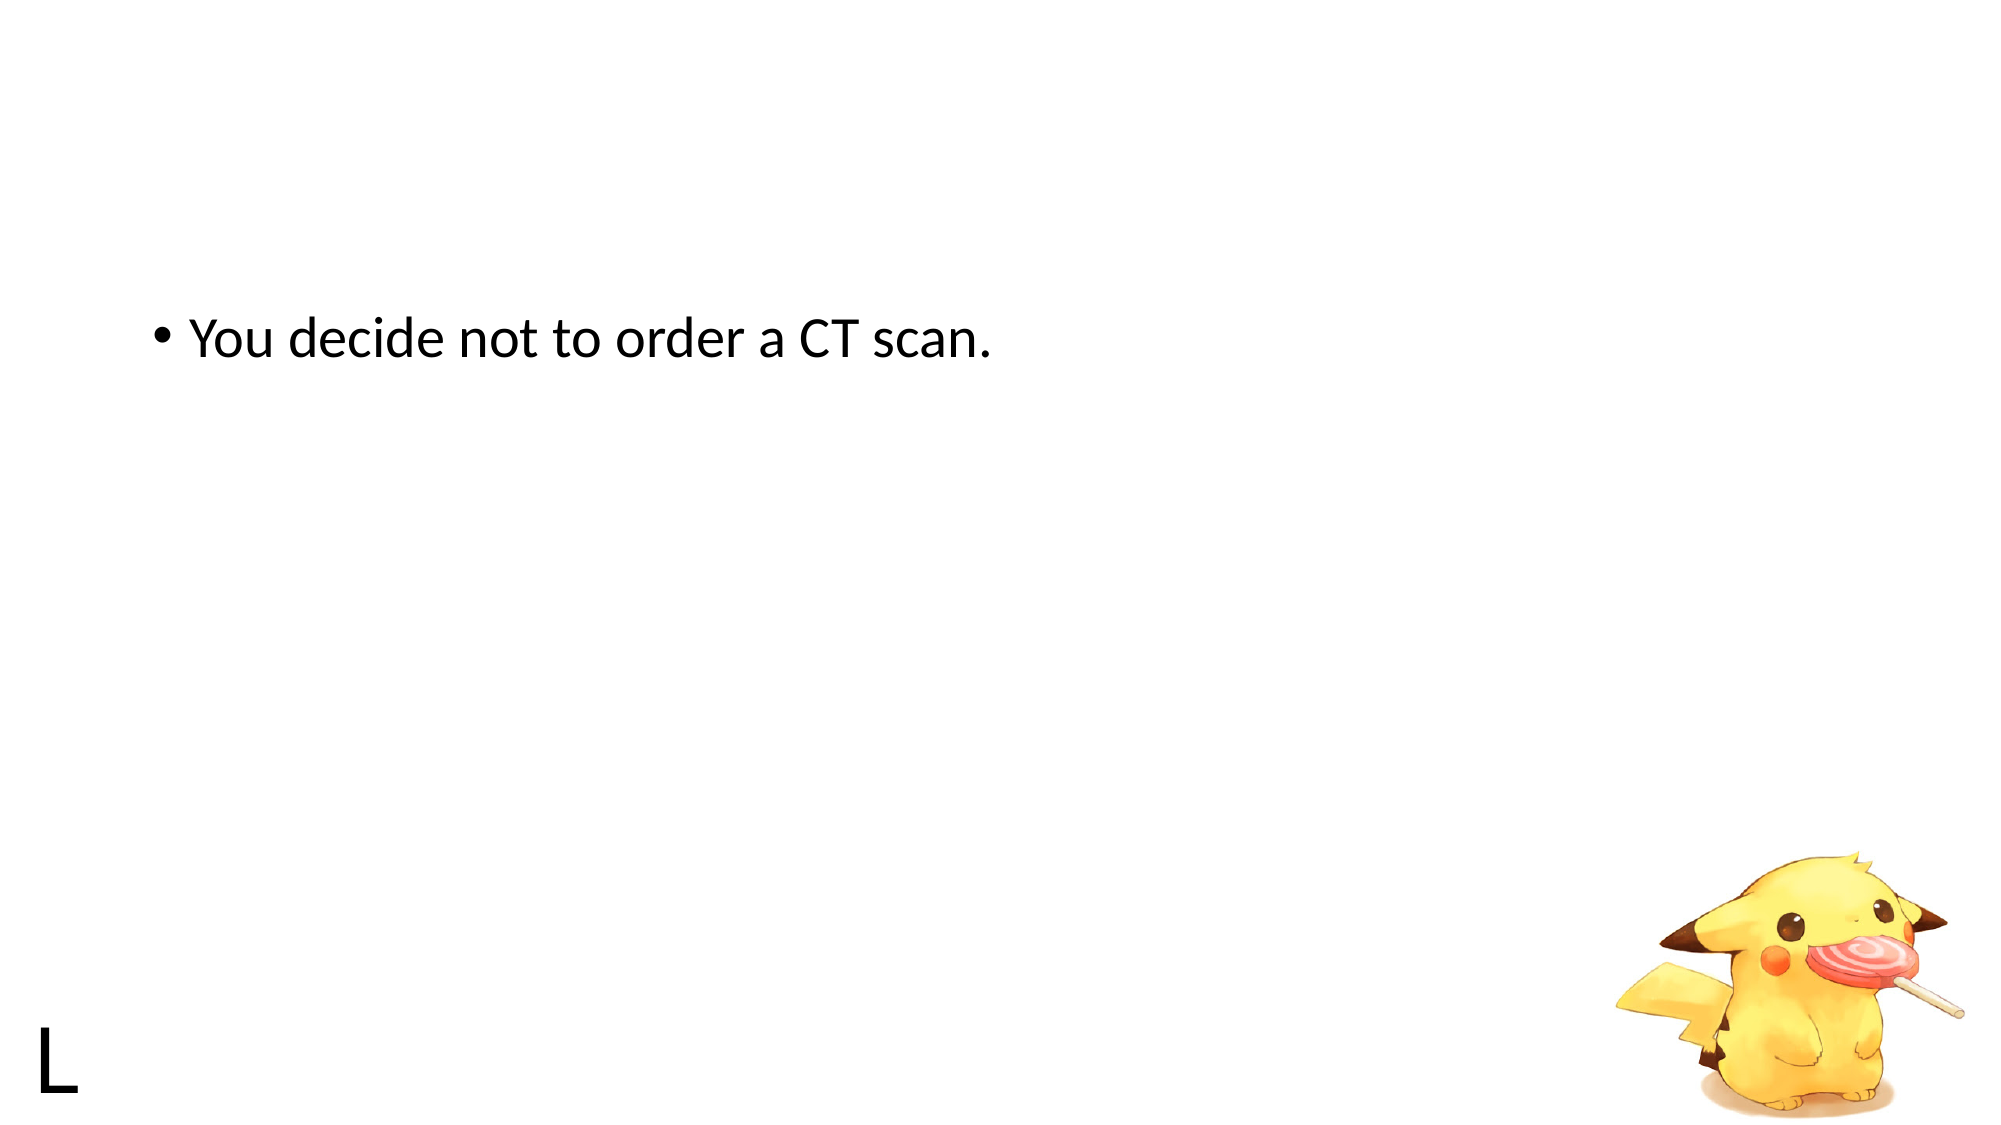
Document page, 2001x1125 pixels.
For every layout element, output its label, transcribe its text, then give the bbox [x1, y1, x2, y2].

list You decide not to order a CT scan. [137, 299, 1863, 1014]
text_box L [0, 1002, 138, 1125]
picture [1601, 824, 2000, 1125]
